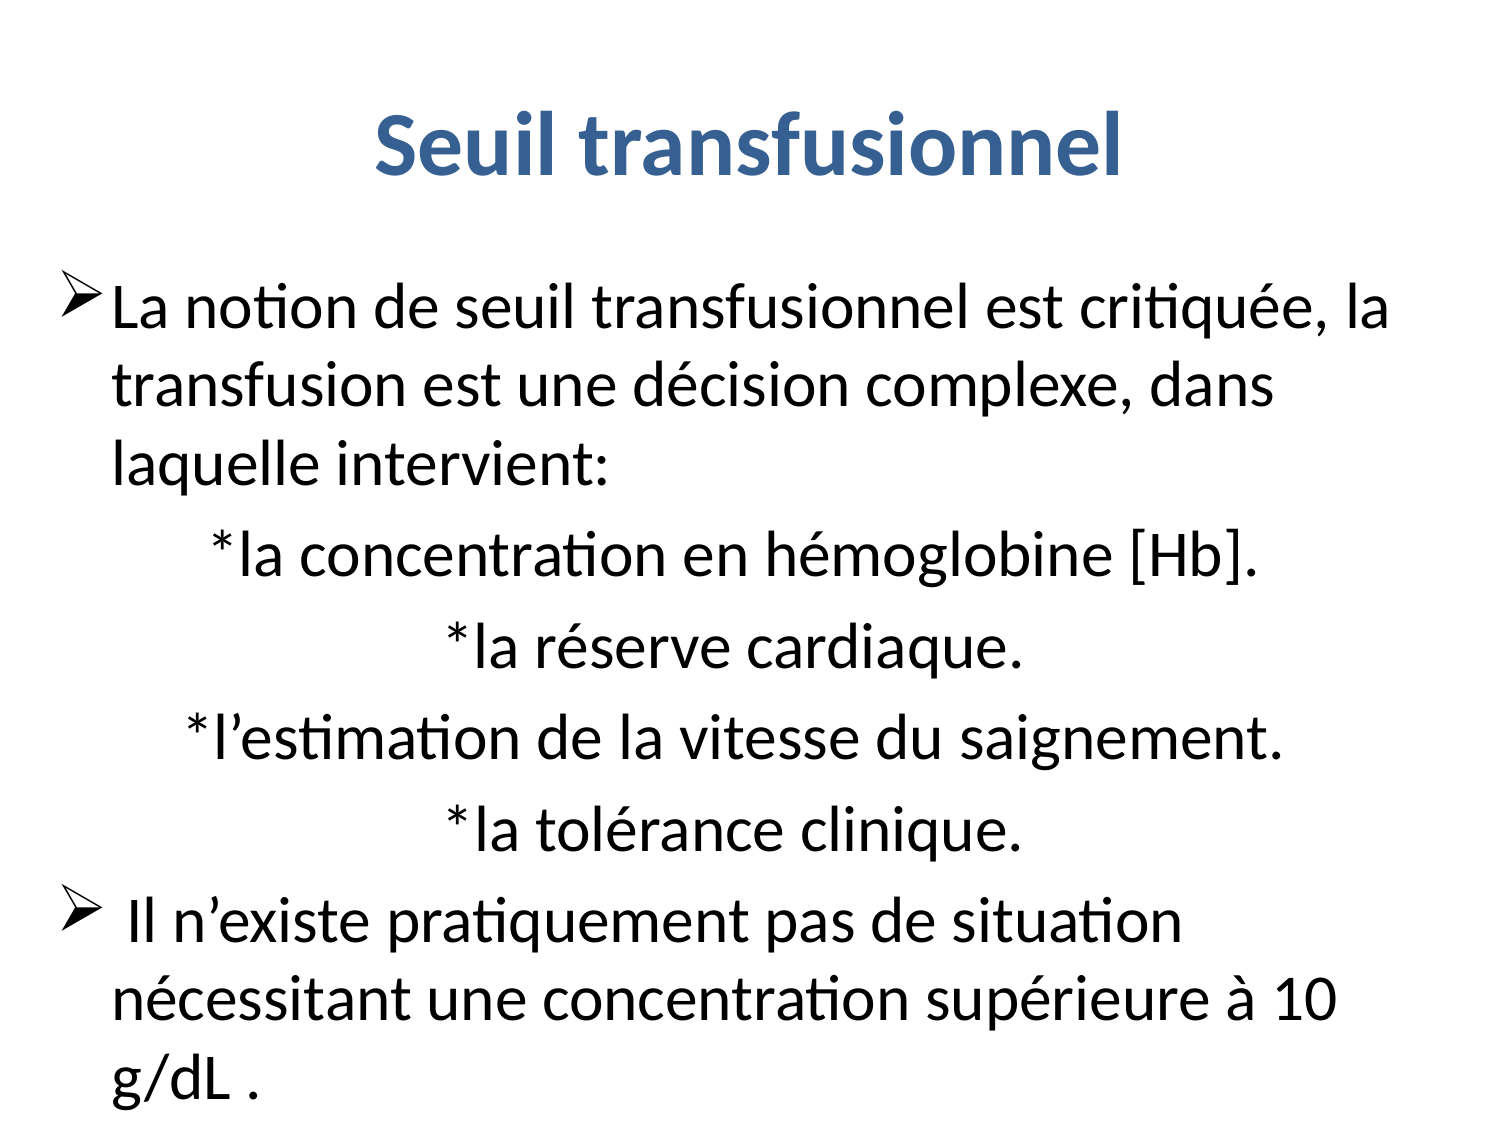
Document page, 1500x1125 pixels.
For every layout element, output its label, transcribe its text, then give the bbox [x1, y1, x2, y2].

list La notion de seuil transfusionnel est critiquée, la transfusion est une décision complexe, dans laquelle intervient: *la concentration en hémoglobine [Hb]. *la réserve cardiaque. *l’estimation de la vitesse du saignement. *la tolérance clinique. Il n’existe pratiquement pas de situation nécessitant une concentration supérieure à 10 g/dL . [41, 255, 1425, 1125]
title Seuil transfusionnel [75, 45, 1425, 233]
